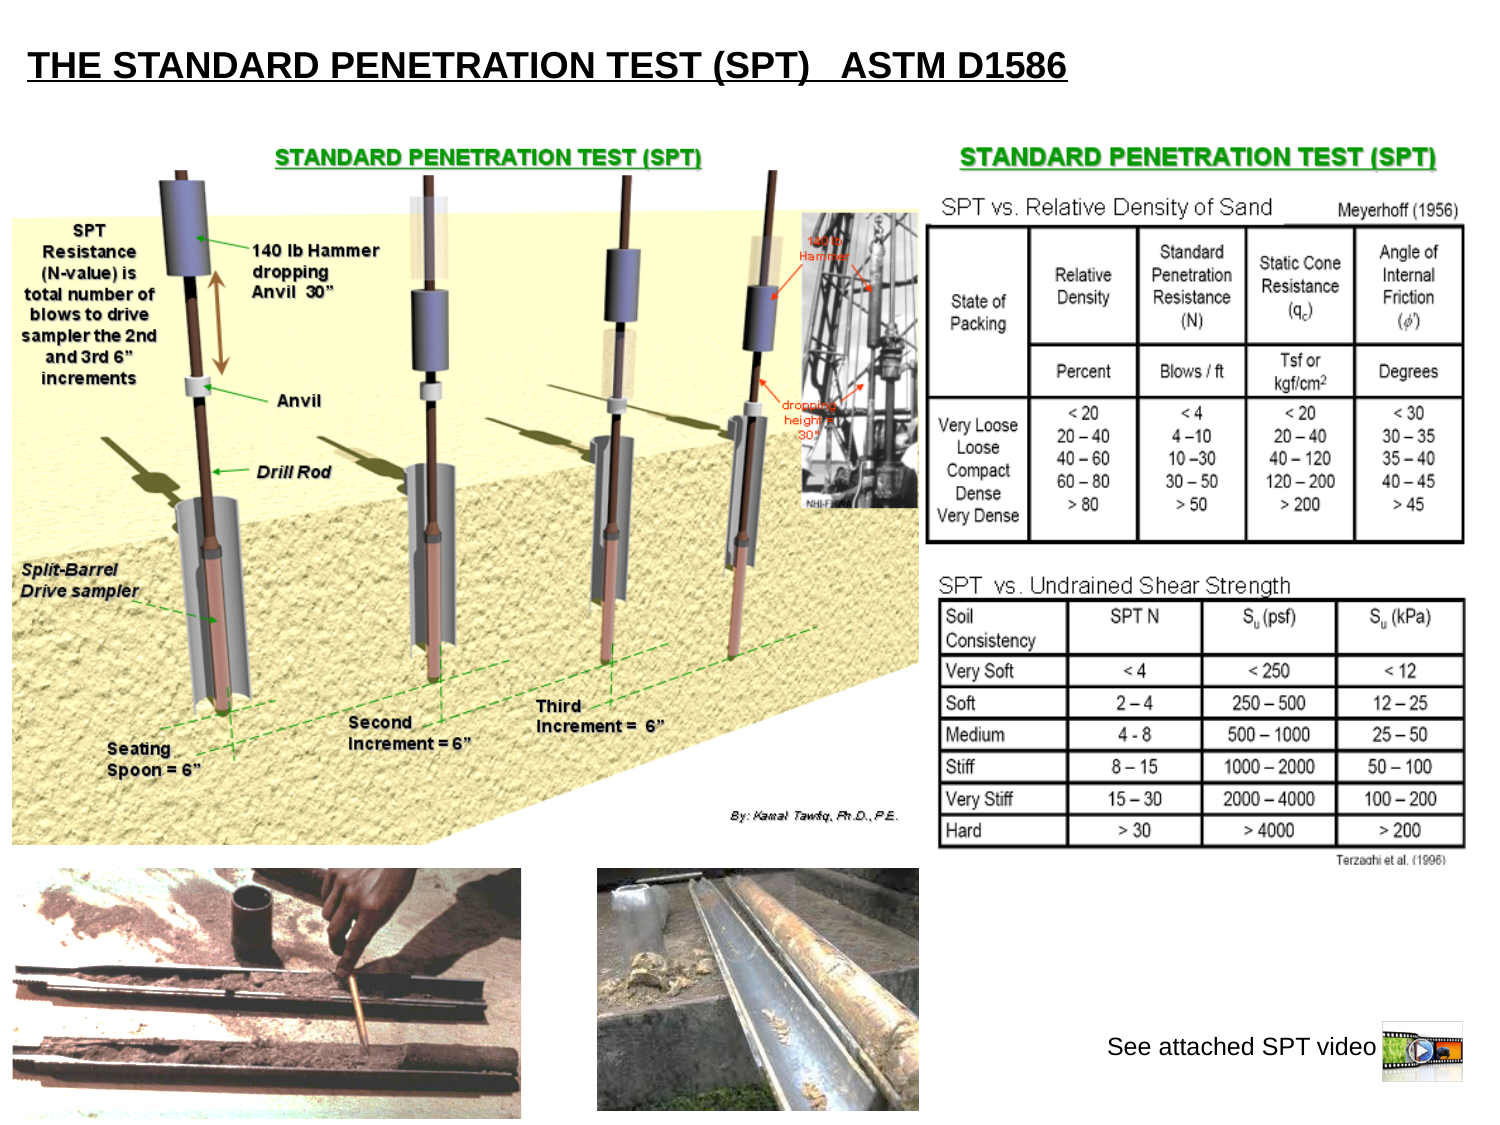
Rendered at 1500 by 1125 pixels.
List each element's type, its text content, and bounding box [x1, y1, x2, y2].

picture [12, 139, 1500, 1112]
text_box See attached SPT video [1092, 1023, 1381, 1068]
picture [1381, 1021, 1463, 1082]
picture [12, 868, 522, 1119]
text_box THE STANDARD PENETRATION TEST (SPT) ASTM D1586 [12, 33, 1200, 94]
